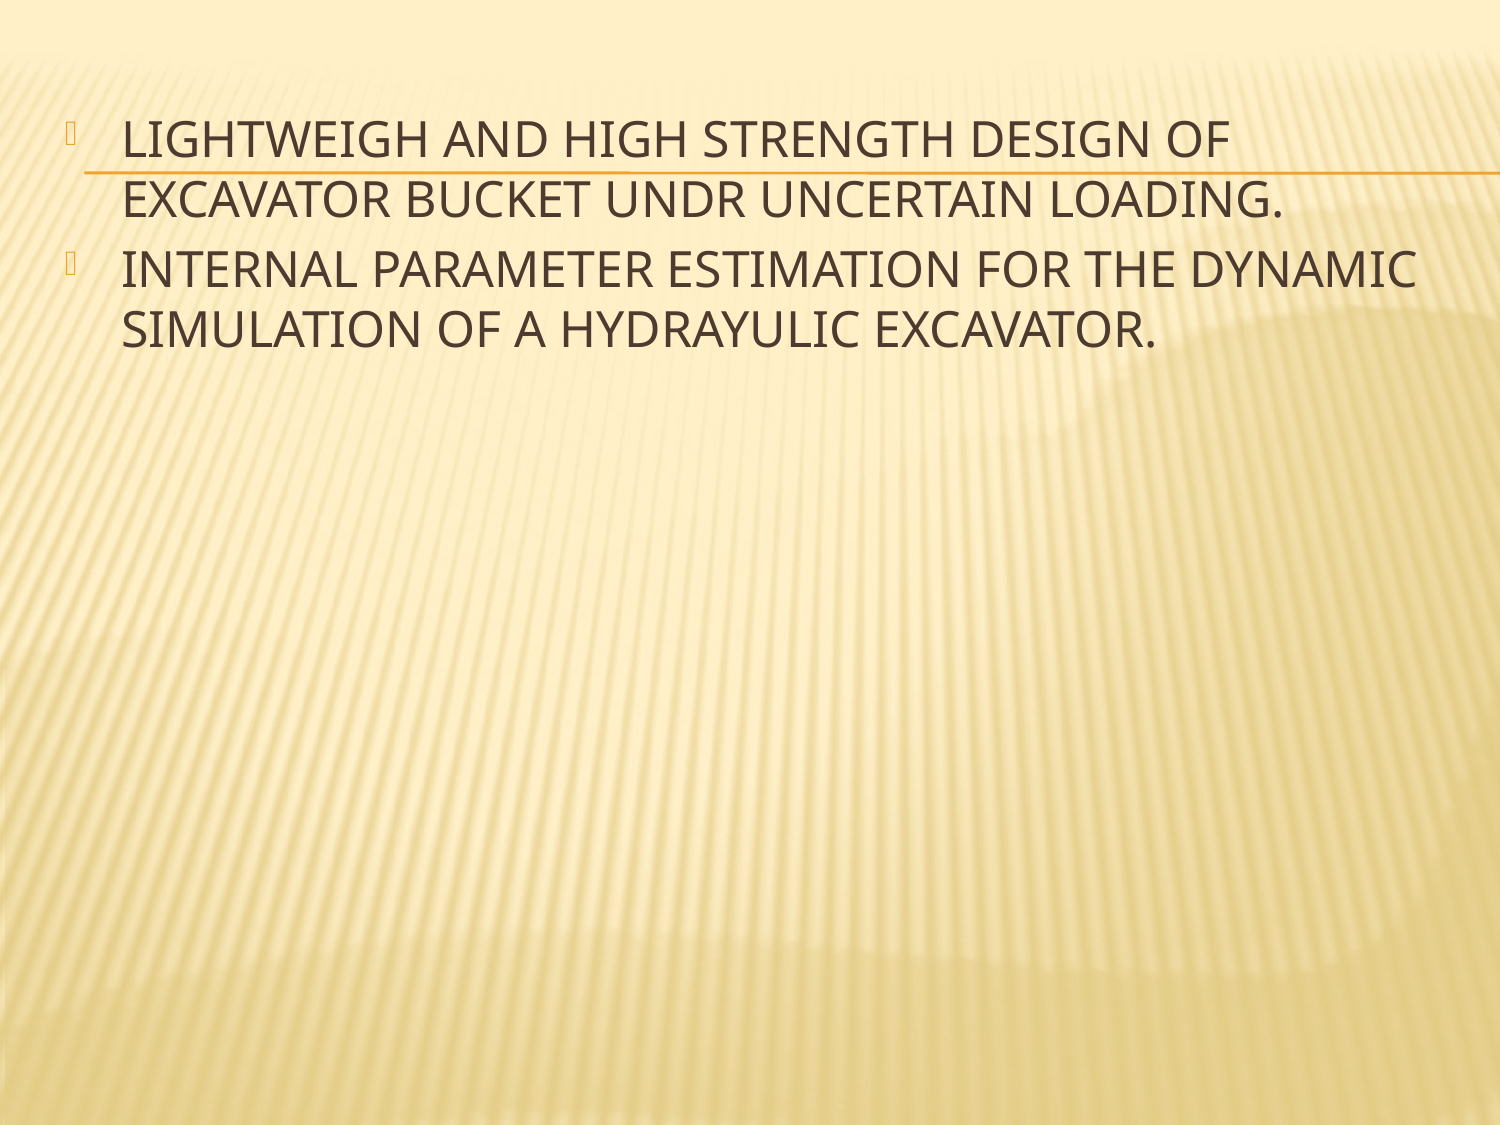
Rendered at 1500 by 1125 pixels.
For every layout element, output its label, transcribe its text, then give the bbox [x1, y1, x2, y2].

list LIGHTWEIGH AND HIGH STRENGTH DESIGN OF EXCAVATOR BUCKET UNDR UNCERTAIN LOADING. INTERNAL PARAMETER ESTIMATION FOR THE DYNAMIC SIMULATION OF A HYDRAYULIC EXCAVATOR. [50, 99, 1475, 998]
